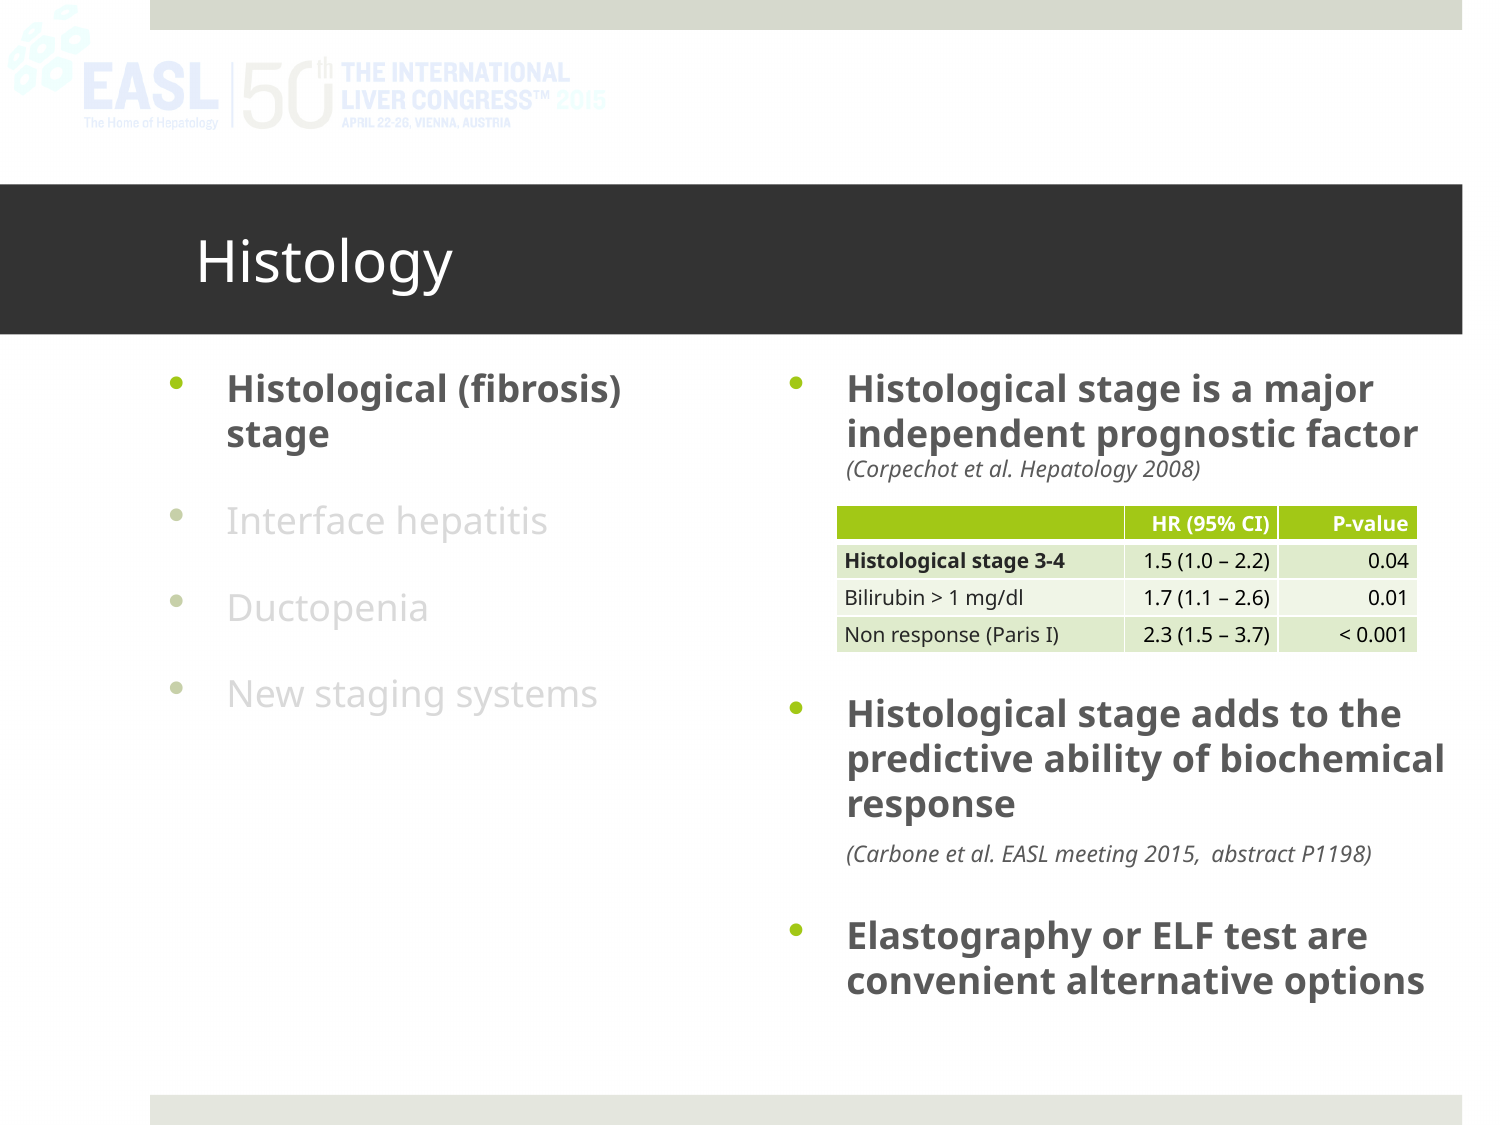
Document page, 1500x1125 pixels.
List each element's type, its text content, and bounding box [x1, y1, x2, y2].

table_header [837, 506, 1124, 539]
table_cell 2.3 (1.5 – 3.7) [1125, 617, 1277, 652]
table_cell Bilirubin > 1 mg/dl [837, 580, 1124, 615]
text_box Histological (fibrosis) stage Interface hepatitis Ductopenia New staging systems [155, 357, 741, 963]
picture [0, 0, 1500, 1125]
table_cell 0.01 [1279, 580, 1417, 615]
table_cell Histological stage 3-4 [837, 545, 1124, 578]
table_cell Non response (Paris I) [837, 617, 1124, 652]
table_cell 1.5 (1.0 – 2.2) [1125, 545, 1277, 578]
table_cell 1.7 (1.1 – 2.6) [1125, 580, 1277, 615]
list Histological stage is a major independent prognostic factor (Corpechot et al. Hepatology 2008) Histological stage adds to the predictive ability of biochemical response (Carbone et al. EASL meeting 2015, abstract P1198) Elastography or ELF test are convenient alternative options [774, 357, 1463, 963]
table_cell 0.04 [1279, 545, 1417, 578]
table_header HR (95% CI) [1125, 506, 1277, 539]
table_header P-value [1279, 506, 1417, 539]
title Histology [0, 184, 1463, 335]
table_cell < 0.001 [1279, 617, 1417, 652]
